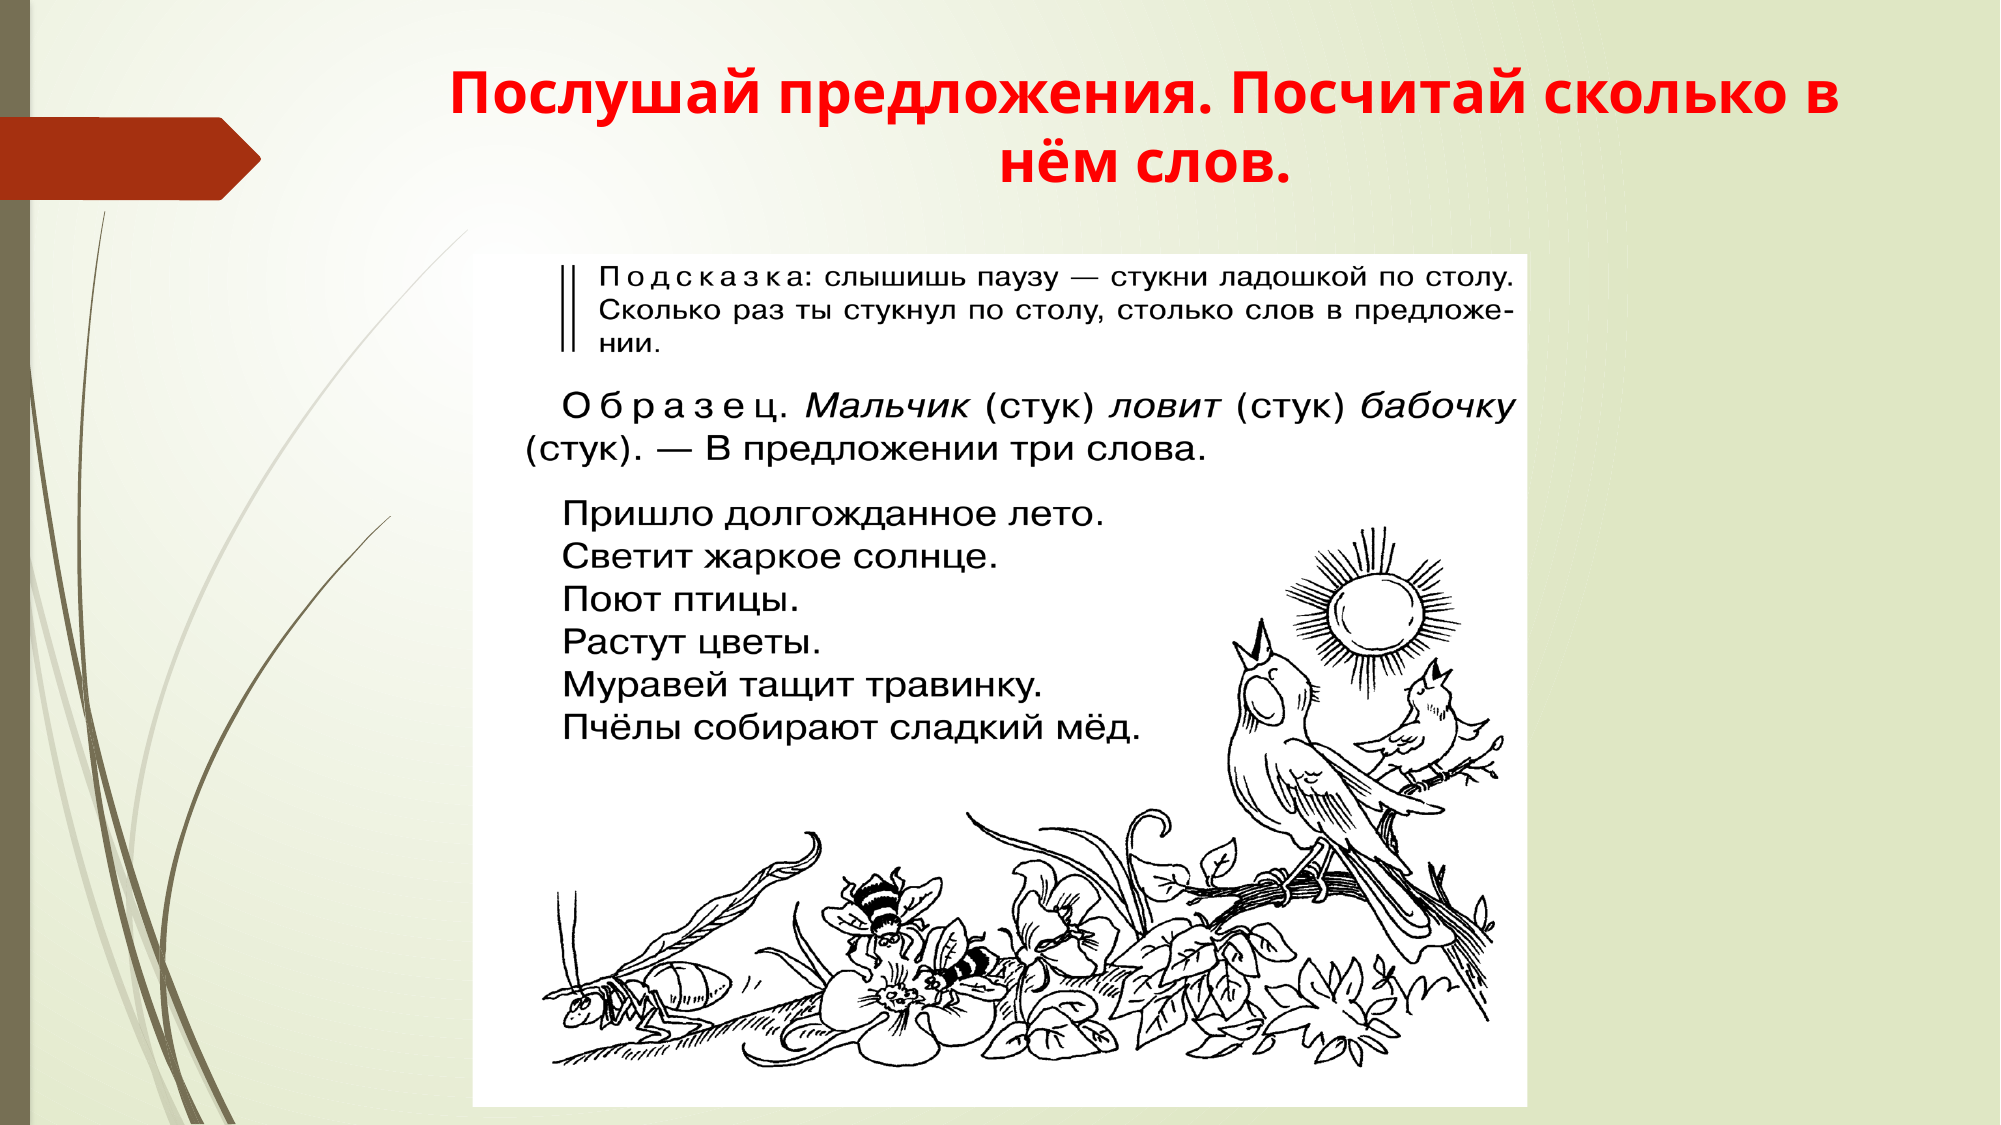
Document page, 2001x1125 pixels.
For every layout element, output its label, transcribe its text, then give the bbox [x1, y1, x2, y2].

text_box Послушай предложения. Посчитай сколько в нём слов. [425, 47, 1866, 198]
picture [472, 253, 1528, 1108]
